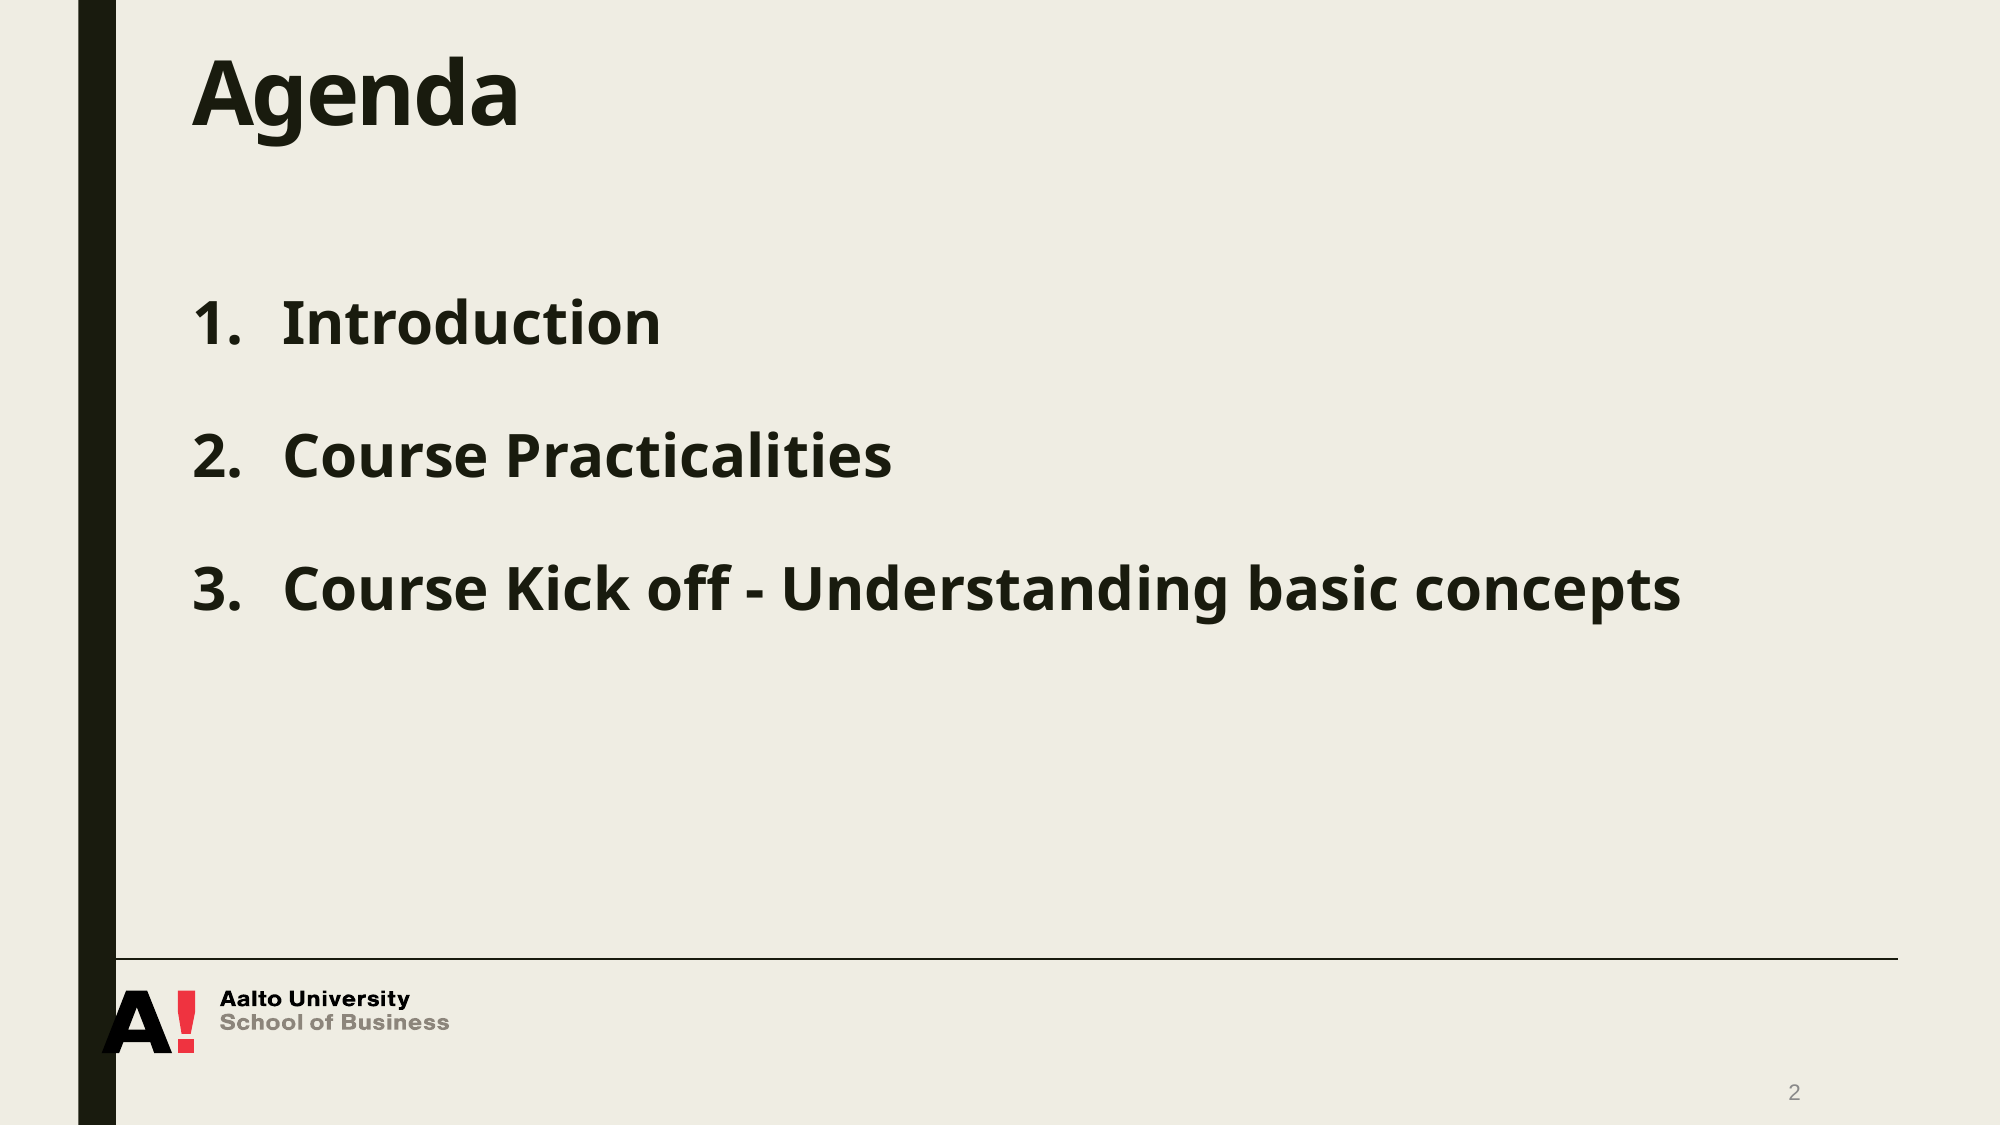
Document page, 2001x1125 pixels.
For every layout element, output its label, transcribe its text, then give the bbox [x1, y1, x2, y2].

title Agenda [192, 52, 1808, 248]
list Introduction Course Practicalities Course Kick off - Understanding basic concepts [192, 248, 1808, 905]
slide_number 2 [1553, 1058, 1816, 1125]
